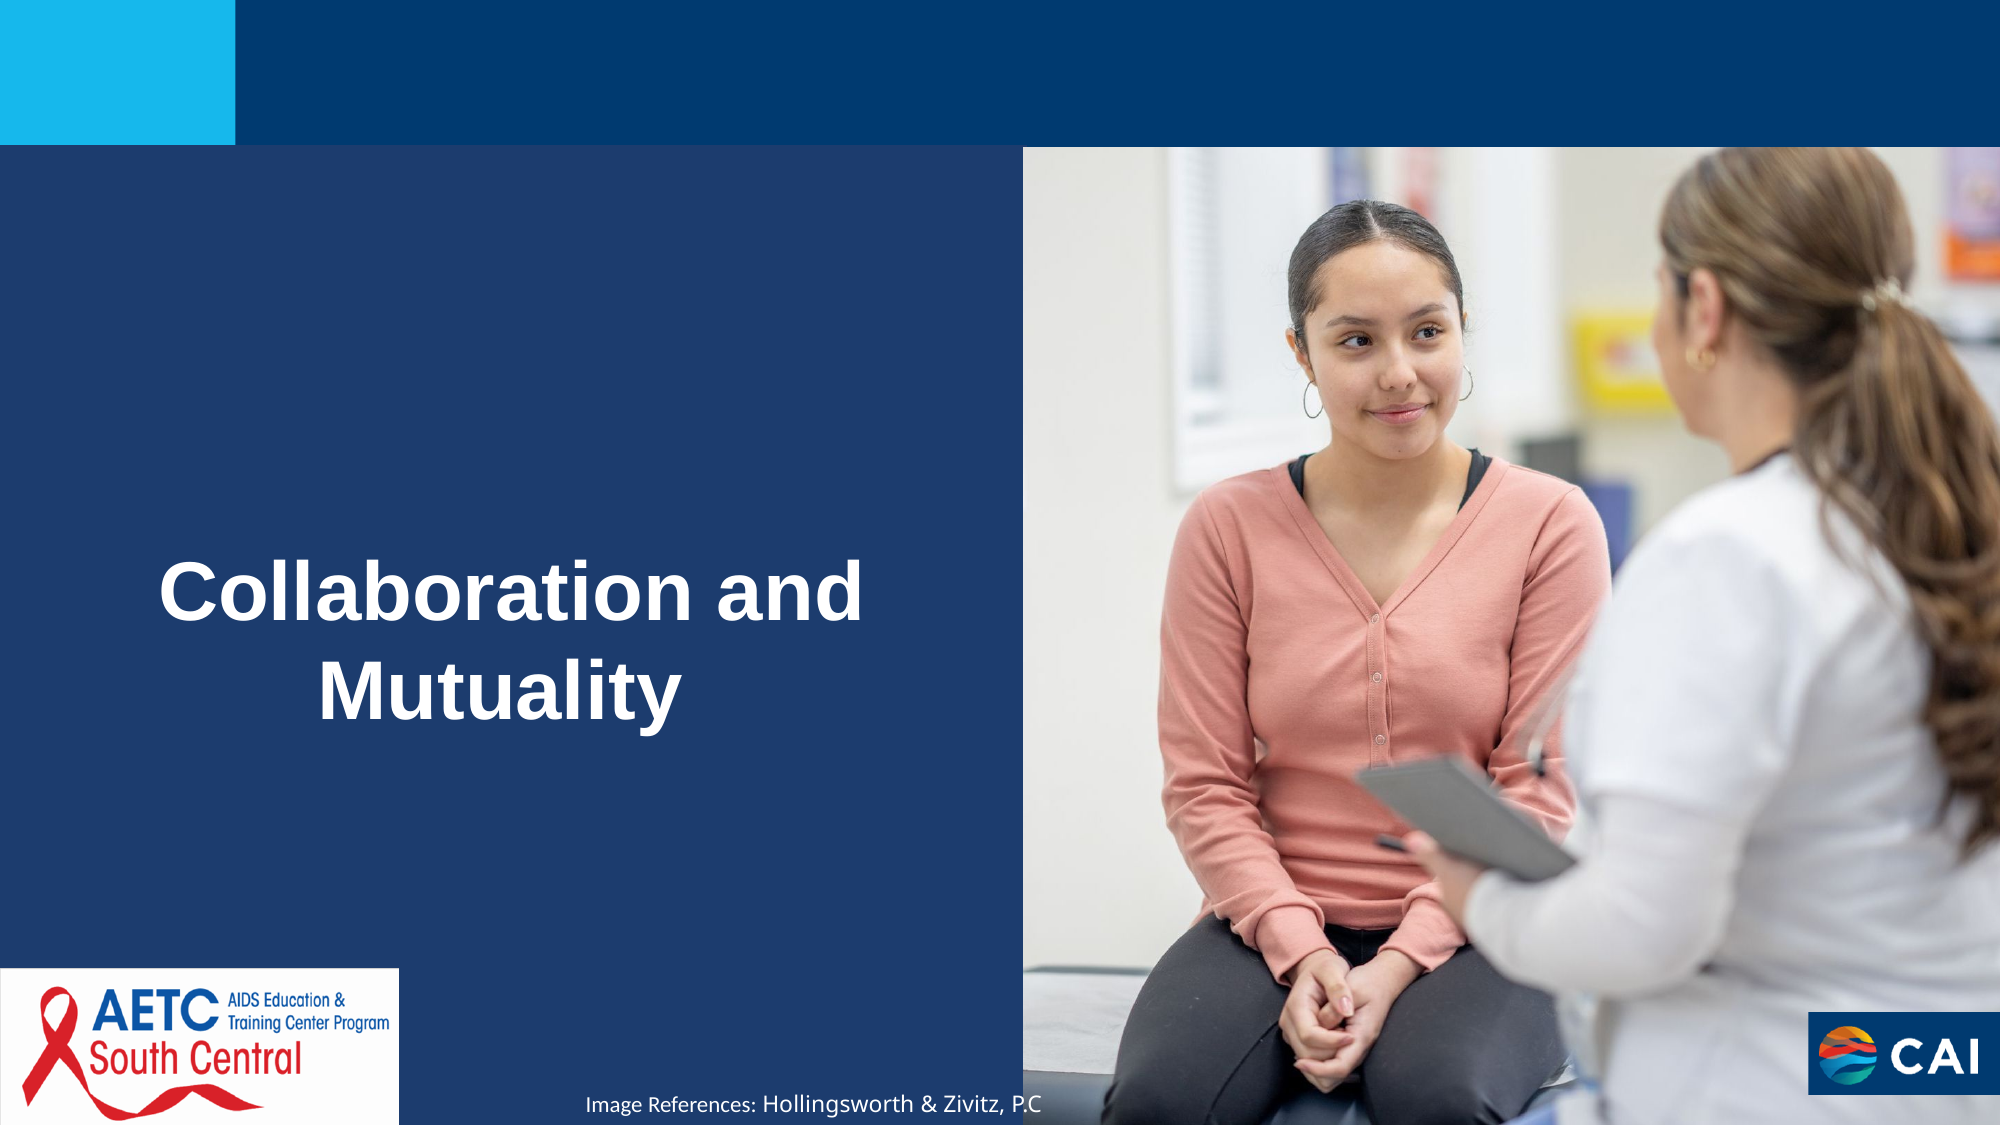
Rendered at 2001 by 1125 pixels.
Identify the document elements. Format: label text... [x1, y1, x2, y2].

text_box Collaboration and Mutuality [0, 147, 1023, 1125]
text_box Image References: Hollingsworth & Zivitz, P.C [570, 1082, 1023, 1125]
picture [1023, 147, 2000, 1125]
picture [0, 968, 399, 1125]
